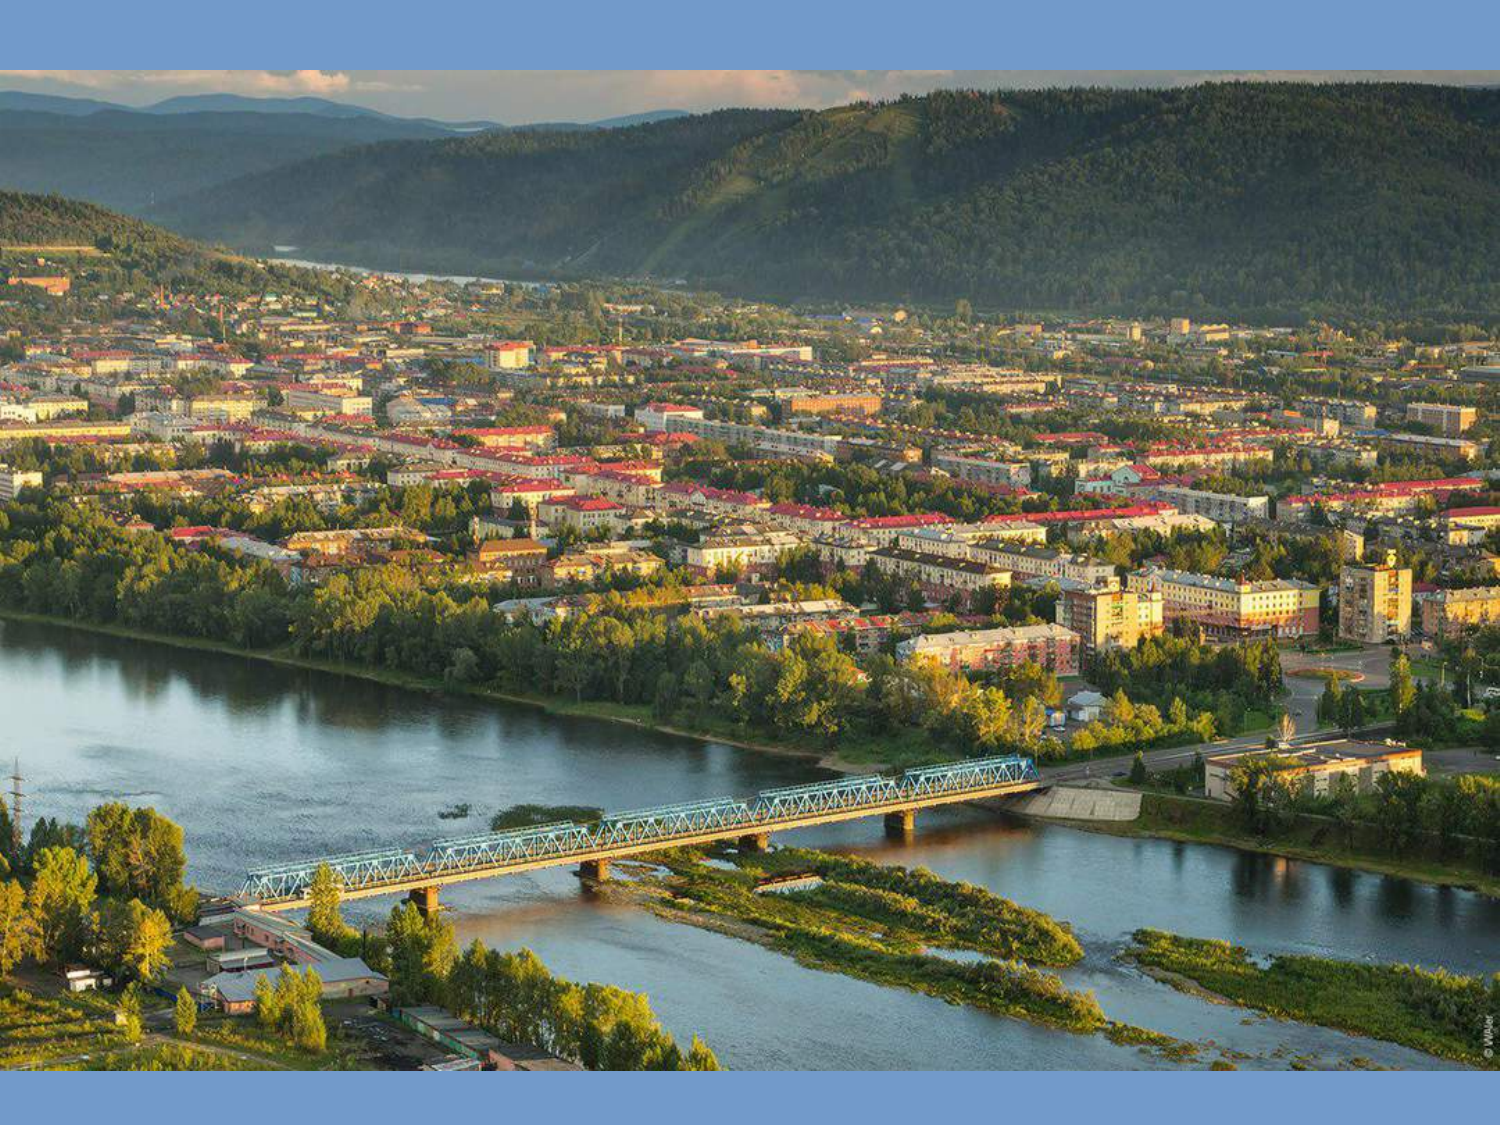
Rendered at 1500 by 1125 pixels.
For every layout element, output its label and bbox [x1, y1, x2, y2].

picture [0, 70, 1500, 1071]
